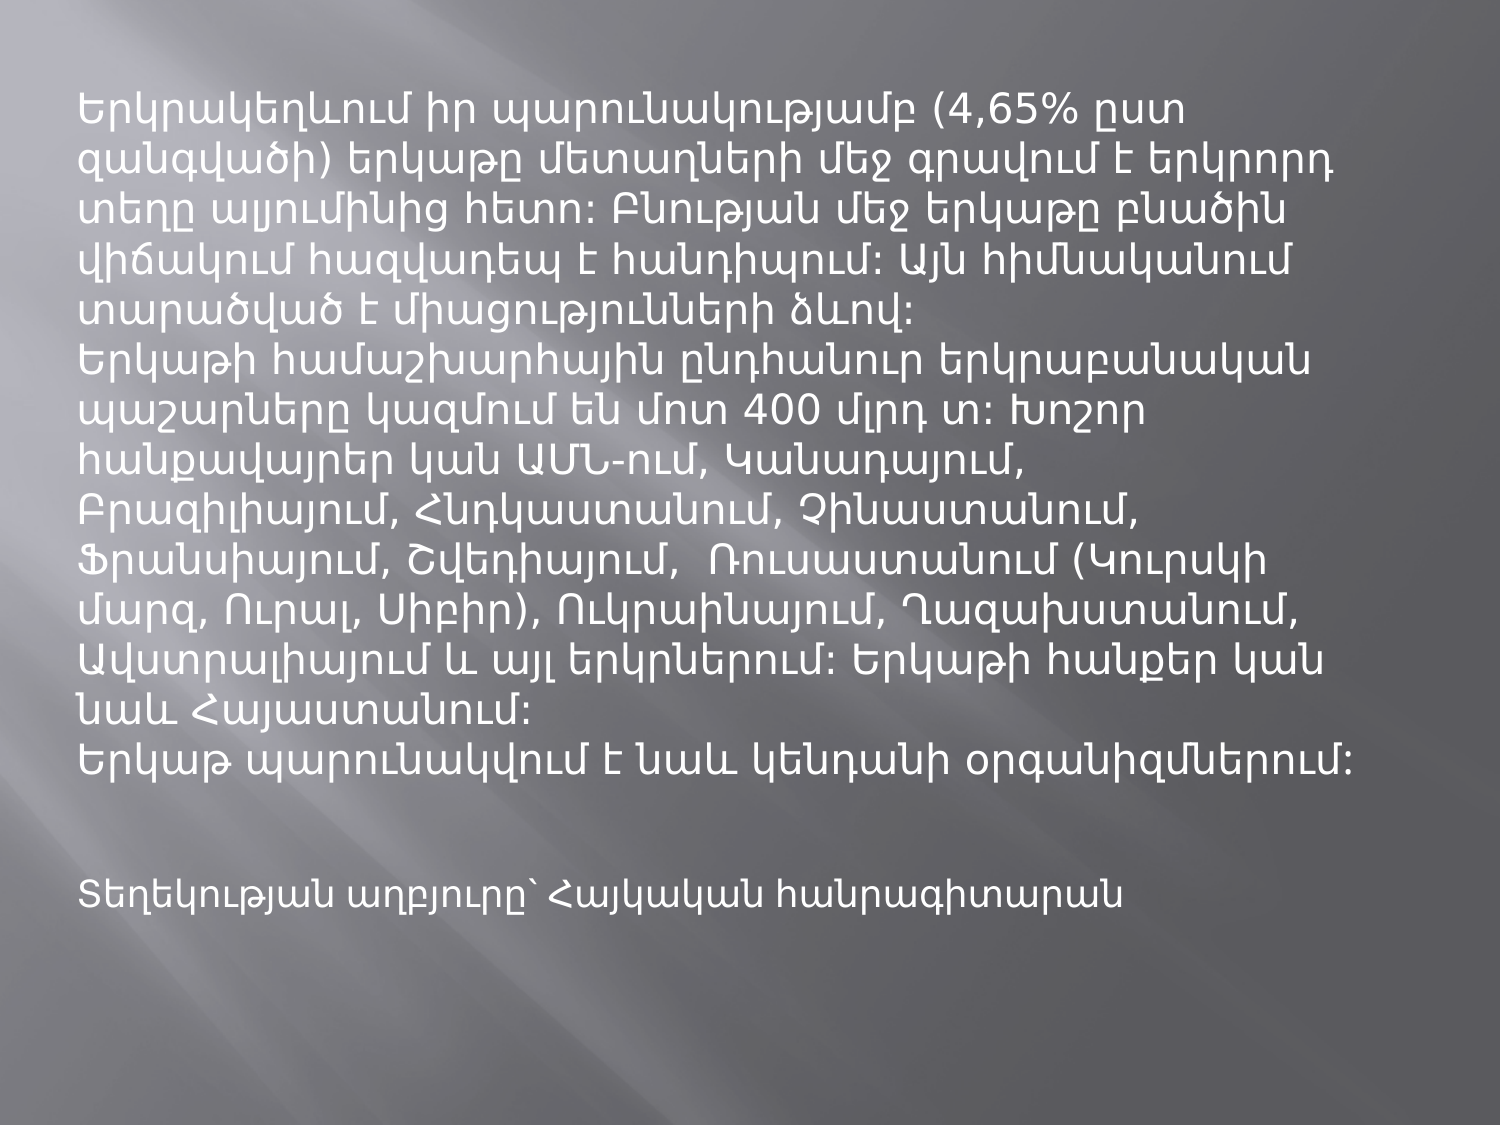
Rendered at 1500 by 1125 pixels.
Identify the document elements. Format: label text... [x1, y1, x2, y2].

text_box Տեղեկության աղբյուրը` Հայկական հանրագիտարան [61, 862, 1313, 923]
text_box Երկրակեղևում իր պարունակությամբ (4,65% ըստ զանգվածի) երկաթը մետաղների մեջ գրավում է երկրորդ տեղը ալյումինից հետո: Բնության մեջ երկաթը բնածին վիճակում հազվադեպ է հանդիպում: Այն հիմնականում տարածված է միացությունների ձևով: Երկաթի համաշխարհային ընդհանուր երկրաբանական պաշարները կազմում են մոտ 400 մլրդ տ: Խոշոր հանքավայրեր կան ԱՄՆ-ում, Կանադայում, Բրազիլիայում, Հնդկաստանում, Չինաստանում, Ֆրանսիայում, Շվեդիայում, Ռուսաստանում (Կուրսկի մարզ, Ուրալ, Սիբիր), Ուկրաինայում, Ղազախստանում, Ավստրալիայում և այլ երկրներում: Երկաթի հանքեր կան նաև Հայաստանում: Երկաթ պարունակվում է նաև կենդանի օրգանիզմներում: [61, 74, 1375, 835]
